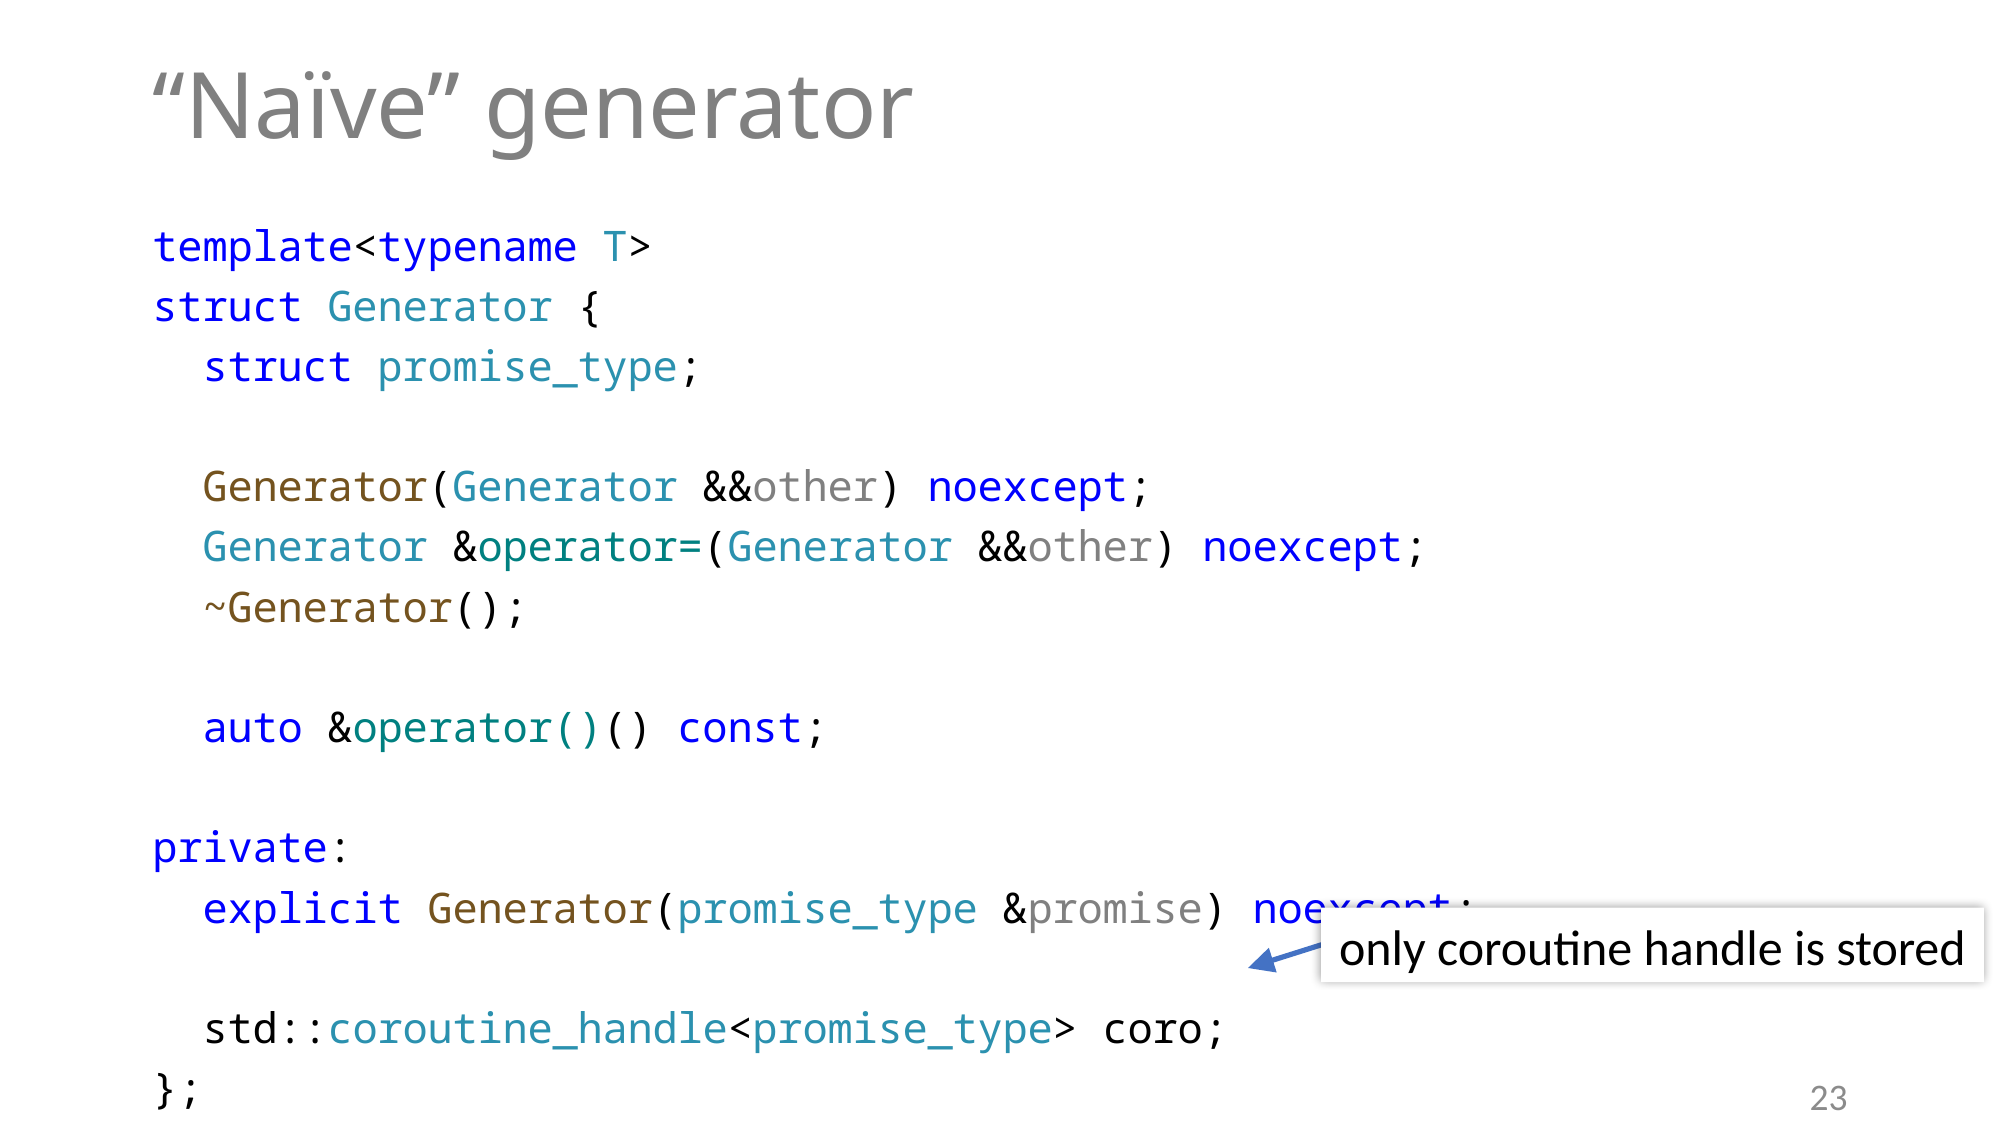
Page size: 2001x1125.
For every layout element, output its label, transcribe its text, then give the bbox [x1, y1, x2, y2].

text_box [1248, 945, 1322, 969]
slide_number 23 [1412, 1065, 1863, 1125]
list template<typename T> struct Generator { struct promise_type; Generator(Generator &&other) noexcept; Generator &operator=(Generator &&other) noexcept; ~Generator(); auto &operator()() const; private: explicit Generator(promise_type &promise) noexcept; std::coroutine_handle<promise_type> coro; }; [137, 217, 1863, 1125]
text_box only coroutine handle is stored [1321, 907, 1984, 983]
title “Naïve” generator [137, 0, 1863, 217]
